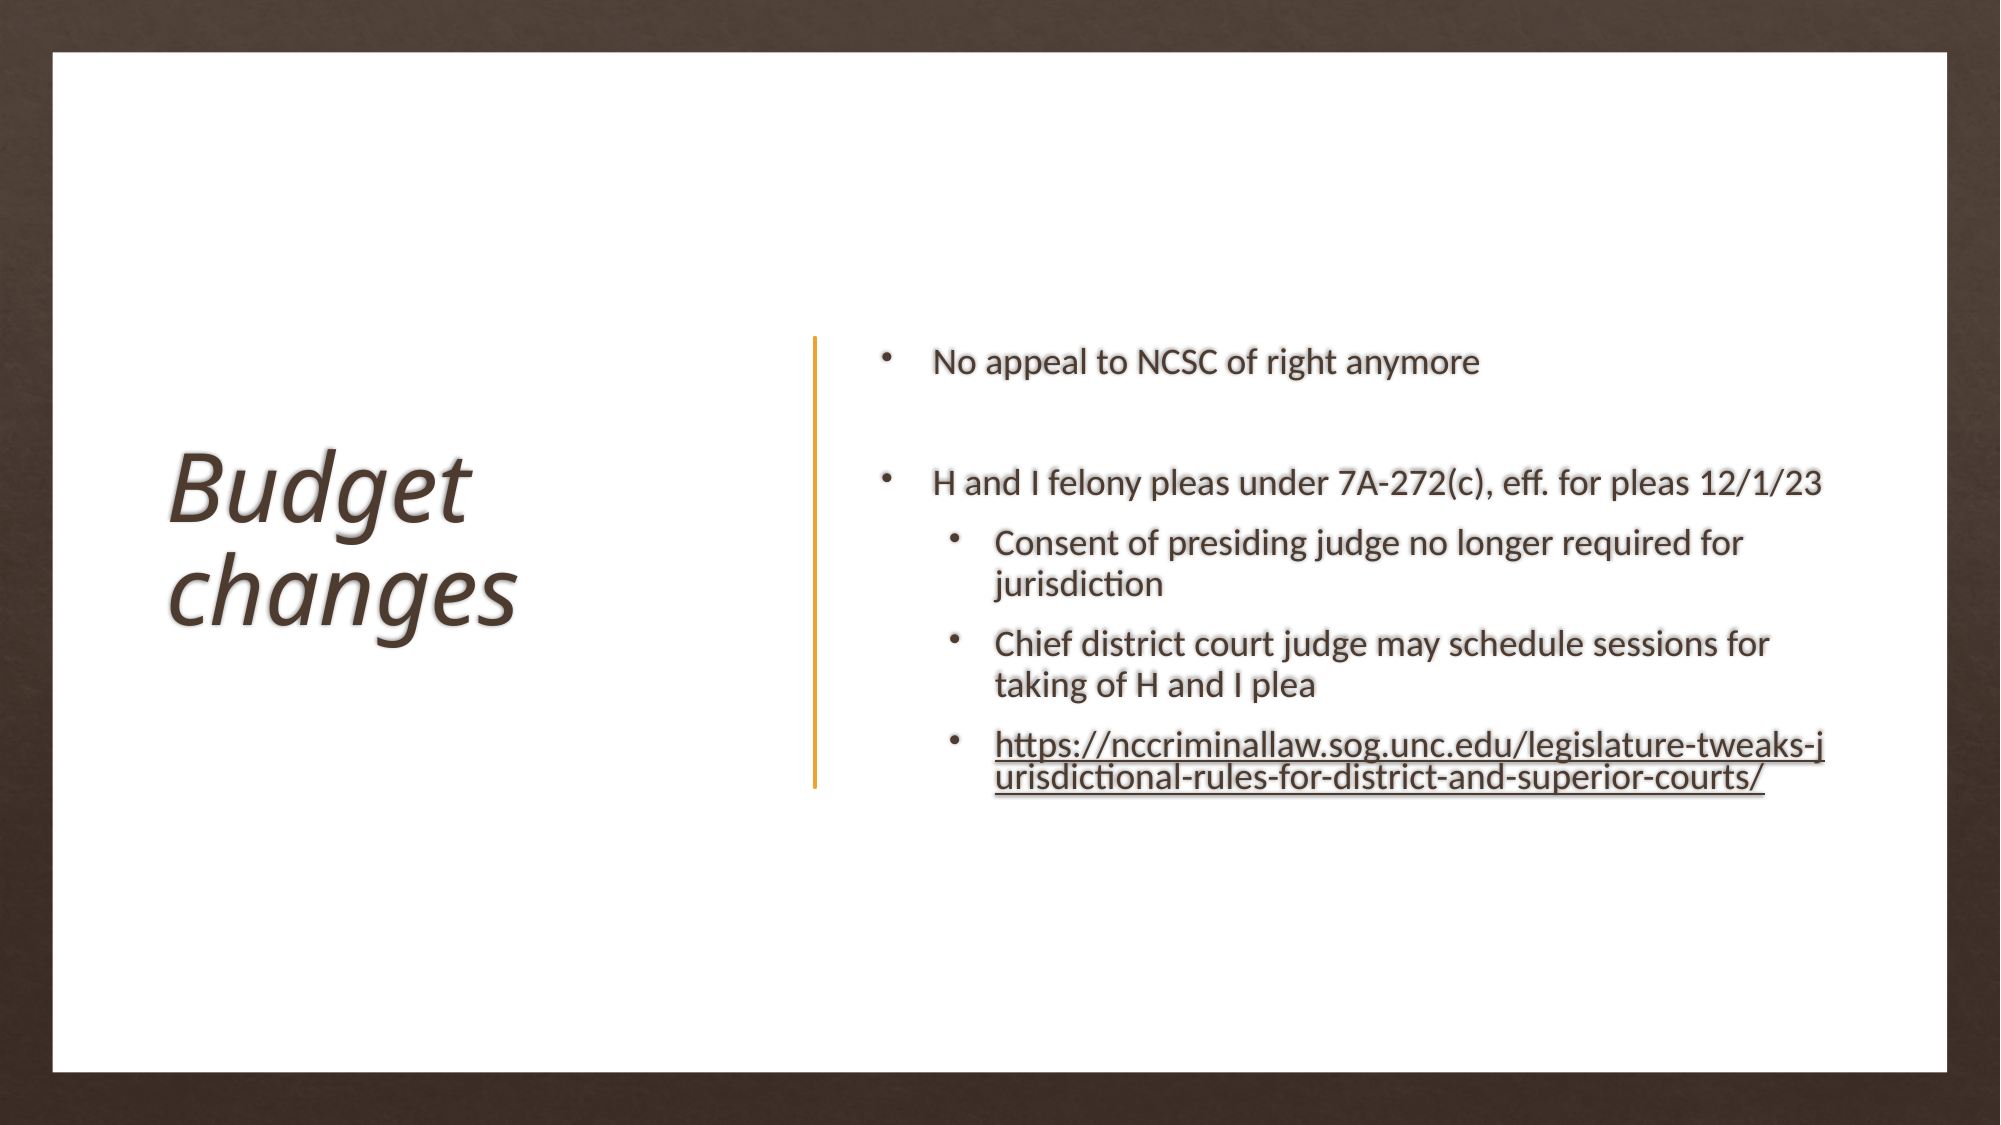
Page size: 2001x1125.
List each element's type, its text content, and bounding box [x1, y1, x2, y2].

list No appeal to NCSC of right anymore H and I felony pleas under 7A-272(c), eff. for pleas 12/1/23 Consent of presiding judge no longer required for jurisdiction Chief district court judge may schedule sessions for taking of H and I plea https://nccriminallaw.sog.unc.edu/legislature-tweaks-jurisdictional-rules-for-district-and-superior-courts/ [861, 167, 1851, 918]
text_box [51, 51, 1948, 1074]
text_box [0, 0, 2000, 1125]
title Budget changes [151, 167, 764, 918]
